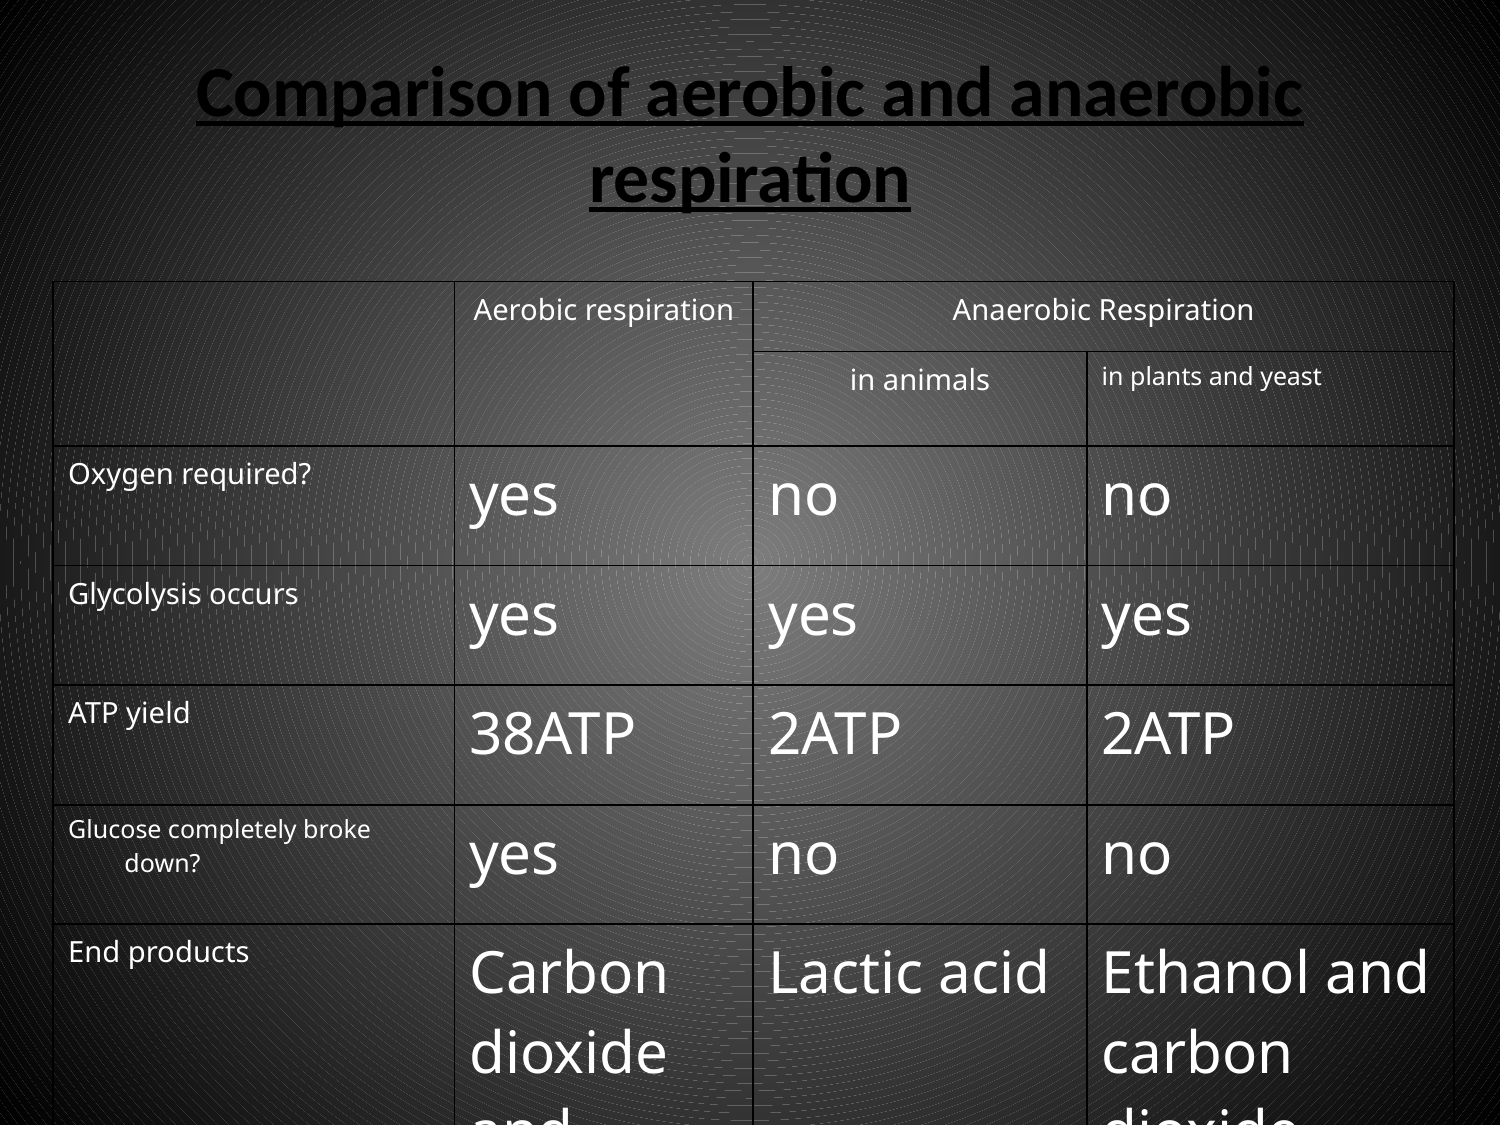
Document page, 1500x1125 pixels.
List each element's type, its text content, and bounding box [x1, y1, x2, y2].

table_cell End products [54, 925, 454, 1125]
table_cell no [754, 447, 1086, 565]
table_cell Glycolysis occurs [54, 566, 454, 684]
table_cell in plants and yeast [1088, 352, 1453, 445]
table_cell no [1088, 447, 1453, 565]
table_cell yes [455, 806, 752, 923]
table_cell yes [754, 566, 1086, 684]
table_header Aerobic respiration [455, 282, 752, 445]
table_cell 38ATP [455, 686, 752, 804]
table_cell 2ATP [1088, 686, 1453, 804]
table_header [54, 282, 454, 445]
table_cell Ethanol and carbon dioxide [1088, 925, 1453, 1125]
table_cell no [1088, 806, 1453, 923]
table_cell in animals [754, 352, 1086, 445]
table_cell 2ATP [754, 686, 1086, 804]
table_cell yes [1088, 566, 1453, 684]
table_header Anaerobic Respiration [754, 282, 1453, 351]
table_cell Glucose completely broke down? [54, 806, 454, 923]
table_cell Lactic acid [754, 925, 1086, 1125]
table_cell Oxygen required? [54, 447, 454, 565]
title Comparison of aerobic and anaerobic respiration [49, 37, 1451, 225]
table_cell Carbon dioxide and water [455, 925, 752, 1125]
table_cell yes [455, 566, 752, 684]
table_cell yes [455, 447, 752, 565]
table_cell ATP yield [54, 686, 454, 804]
table_cell no [754, 806, 1086, 923]
